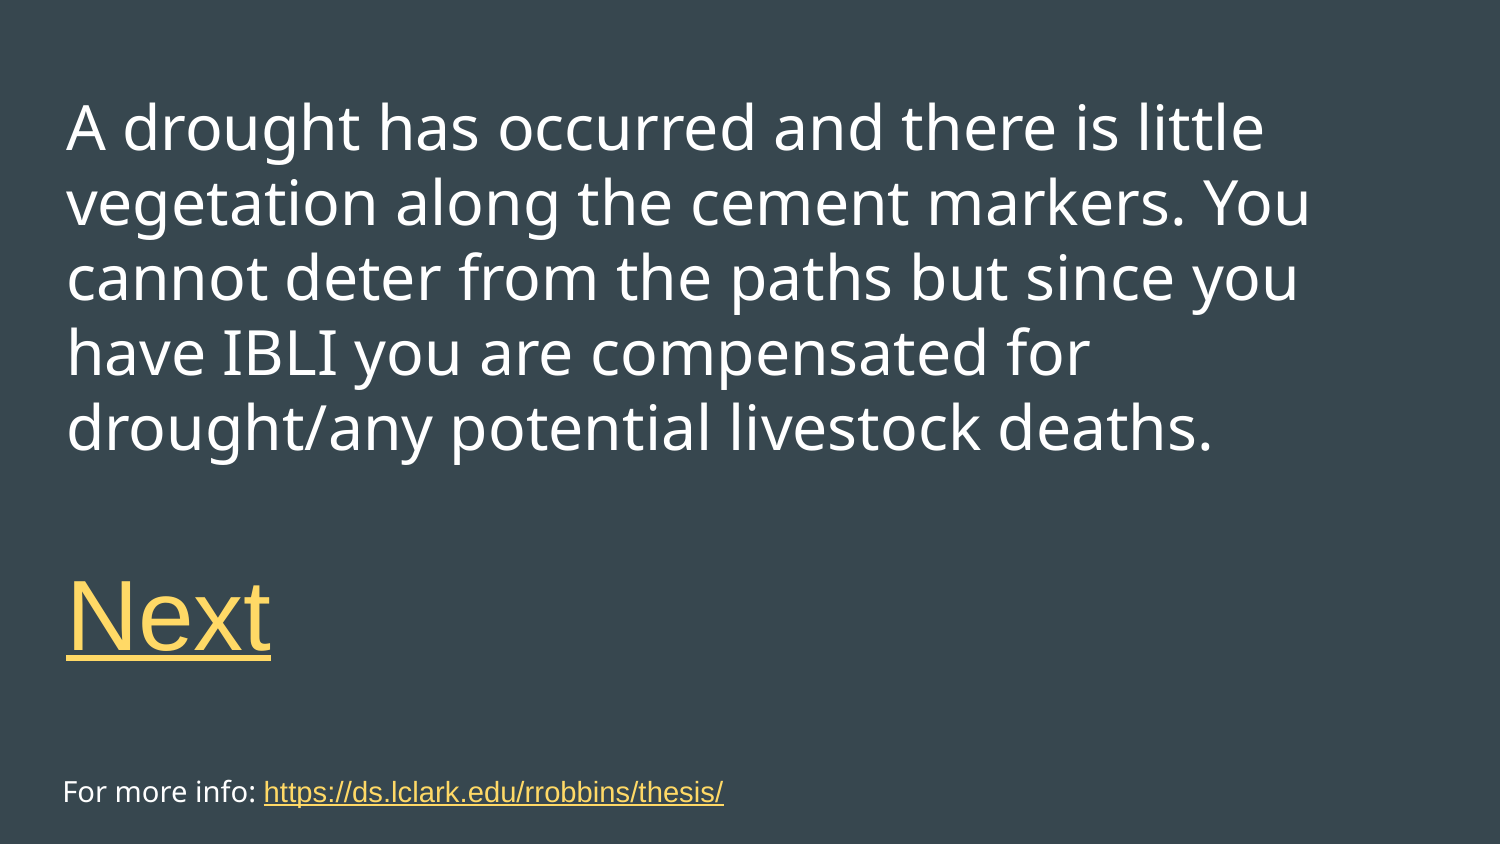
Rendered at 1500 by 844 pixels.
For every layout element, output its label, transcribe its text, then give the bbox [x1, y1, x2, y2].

title A drought has occurred and there is little vegetation along the cement markers. You cannot deter from the paths but since you have IBLI you are compensated for drought/any potential livestock deaths. [51, 72, 1449, 167]
list Next [51, 470, 1449, 750]
